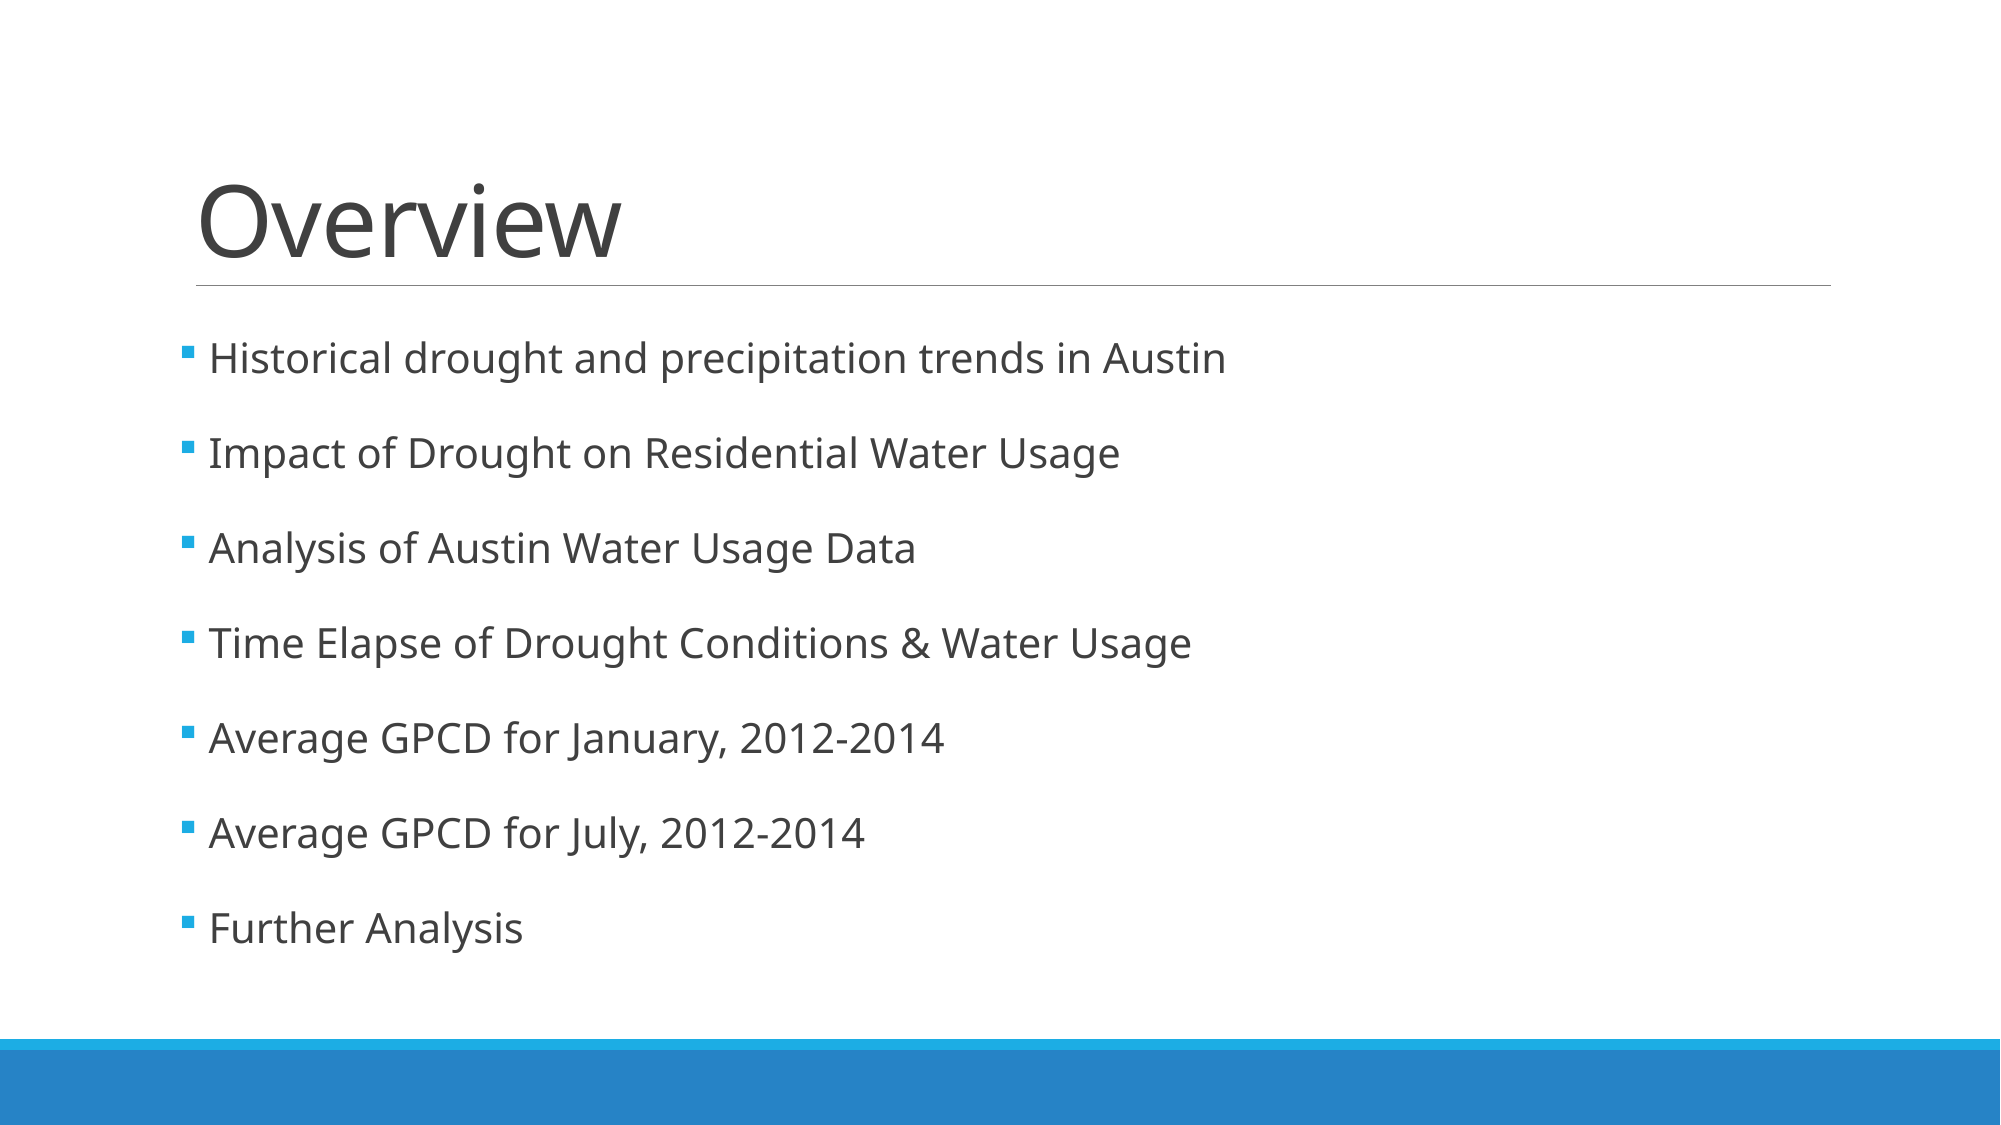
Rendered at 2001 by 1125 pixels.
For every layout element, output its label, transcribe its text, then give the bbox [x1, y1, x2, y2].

title Overview [180, 47, 1830, 285]
list Historical drought and precipitation trends in Austin Impact of Drought on Residential Water Usage Analysis of Austin Water Usage Data Time Elapse of Drought Conditions & Water Usage Average GPCD for January, 2012-2014 Average GPCD for July, 2012-2014 Further Analysis [178, 330, 1829, 991]
